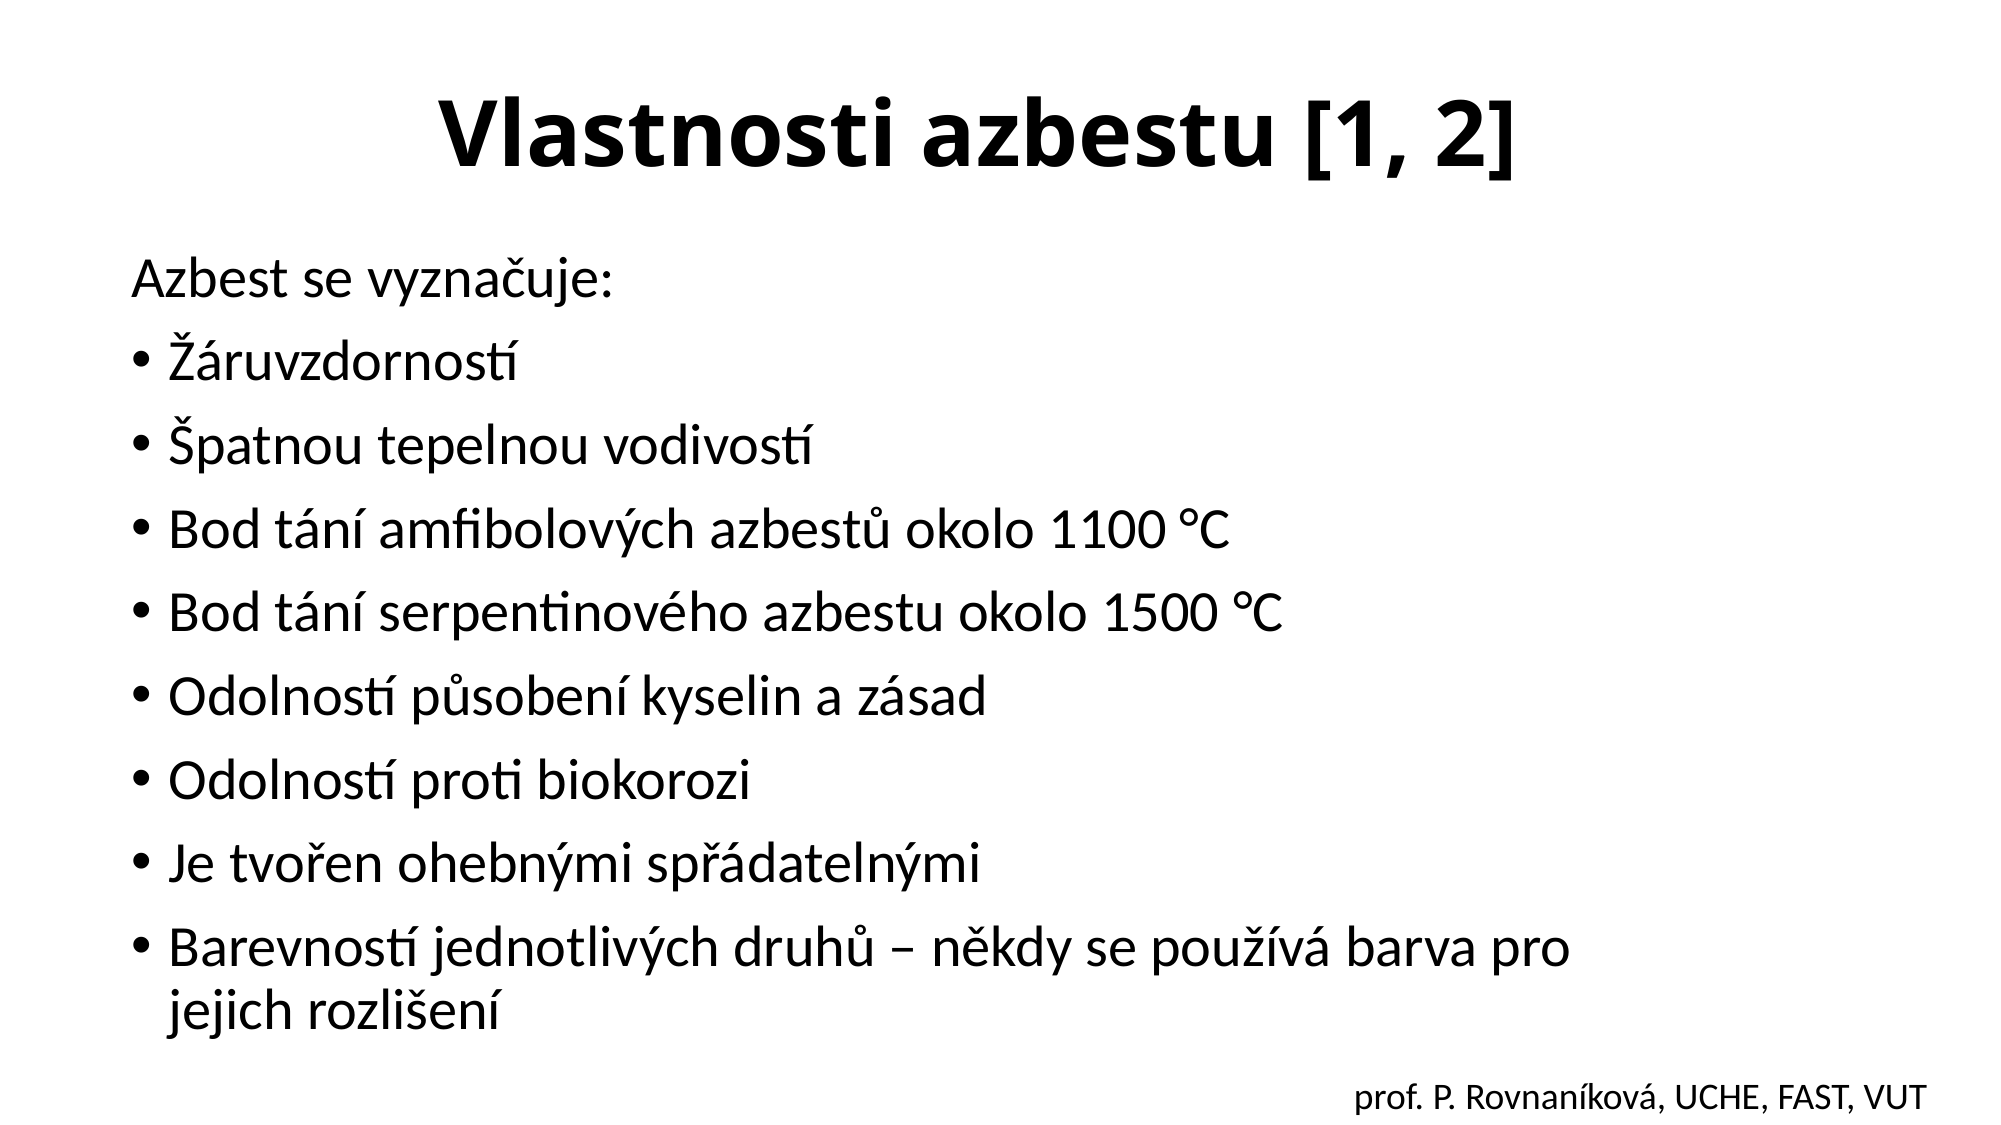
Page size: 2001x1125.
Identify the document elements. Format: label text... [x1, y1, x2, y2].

list Azbest se vyznačuje: Žáruvzdorností Špatnou tepelnou vodivostí Bod tání amfibolových azbestů okolo 1100 °C Bod tání serpentinového azbestu okolo 1500 °C Odolností působení kyselin a zásad Odolností proti biokorozi Je tvořen ohebnými spřádatelnými Barevností jednotlivých druhů – někdy se používá barva pro jejich rozlišení [116, 239, 1597, 1084]
title Vlastnosti azbestu [1, 2] [116, 27, 1841, 246]
text_box prof. P. Rovnaníková, UCHE, FAST, VUT [1339, 1064, 2000, 1125]
